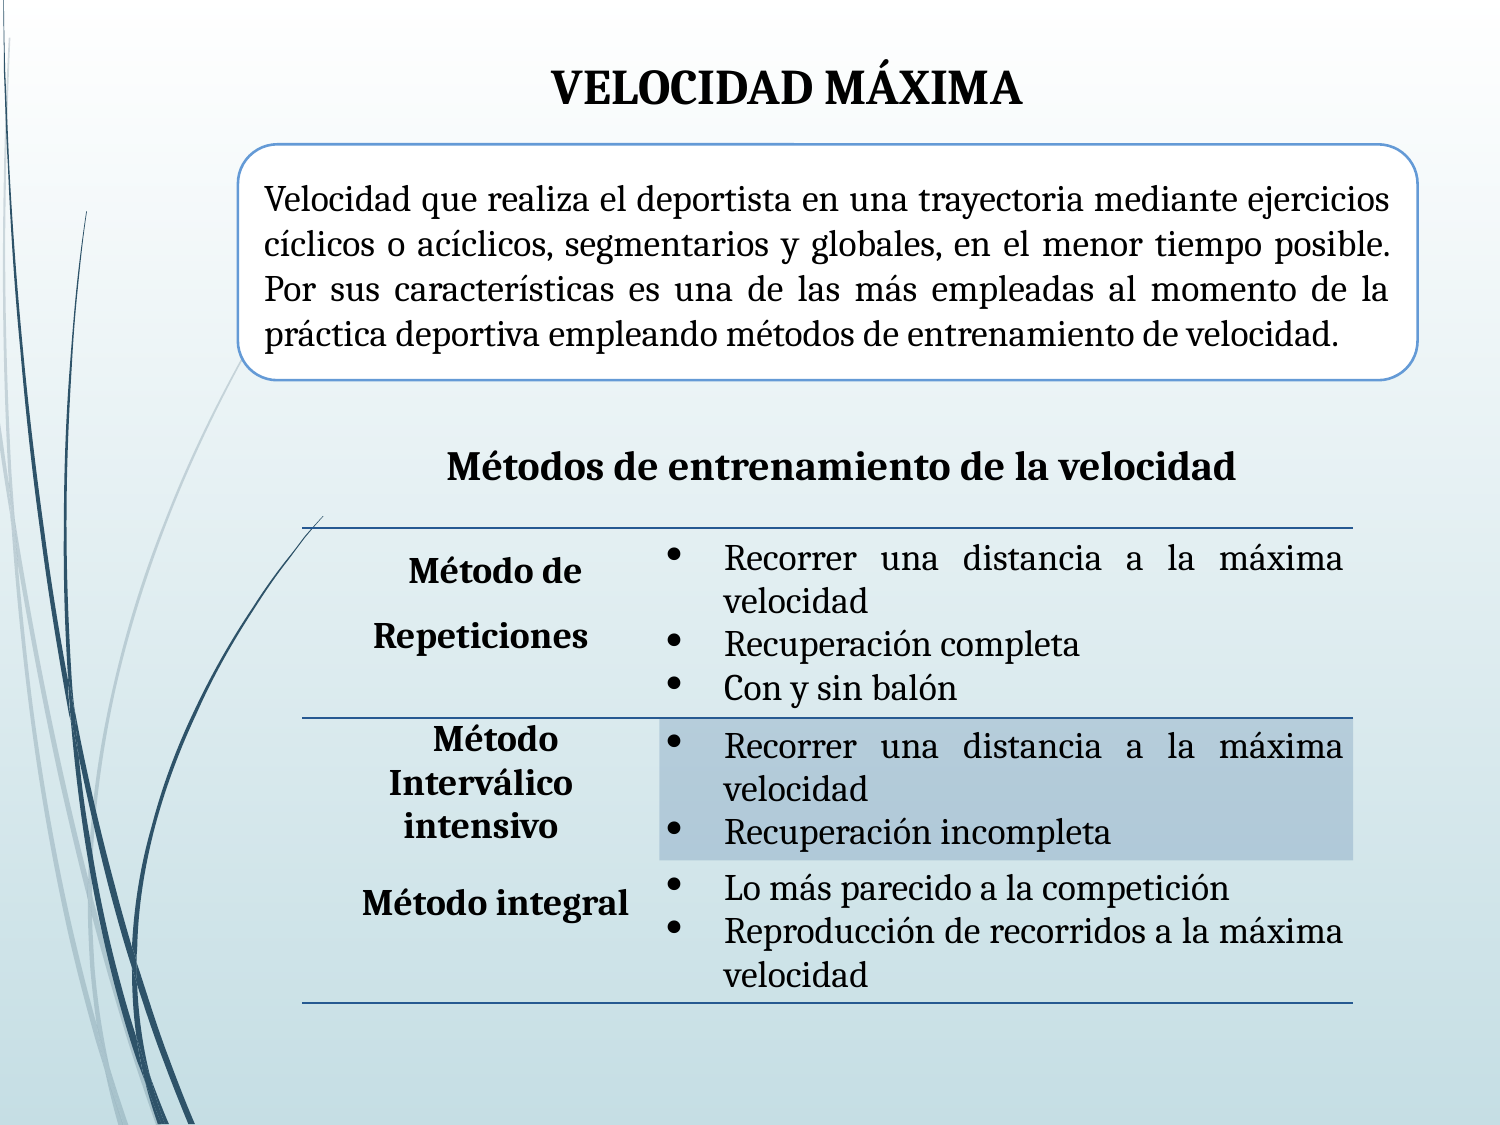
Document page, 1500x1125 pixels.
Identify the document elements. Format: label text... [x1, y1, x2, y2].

text_box Velocidad que realiza el deportista en una trayectoria mediante ejercicios cíclicos o acíclicos, segmentarios y globales, en el menor tiempo posible. Por sus características es una de las más empleadas al momento de la práctica deportiva empleando métodos de entrenamiento de velocidad. [236, 142, 1419, 382]
text_box Métodos de entrenamiento de la velocidad [422, 431, 1253, 497]
table_header Método de Repeticiones [302, 529, 659, 717]
table_cell Método Interválico intensivo [302, 719, 659, 860]
text_box VELOCIDAD MÁXIMA [536, 47, 1082, 122]
table_header Recorrer una distancia a la máxima velocidad Recuperación completa Con y sin balón [659, 529, 1353, 717]
table_cell Recorrer una distancia a la máxima velocidad Recuperación incompleta [659, 719, 1353, 860]
table_cell Método integral [302, 860, 659, 1002]
table_cell Lo más parecido a la competición Reproducción de recorridos a la máxima velocidad [659, 860, 1353, 1002]
